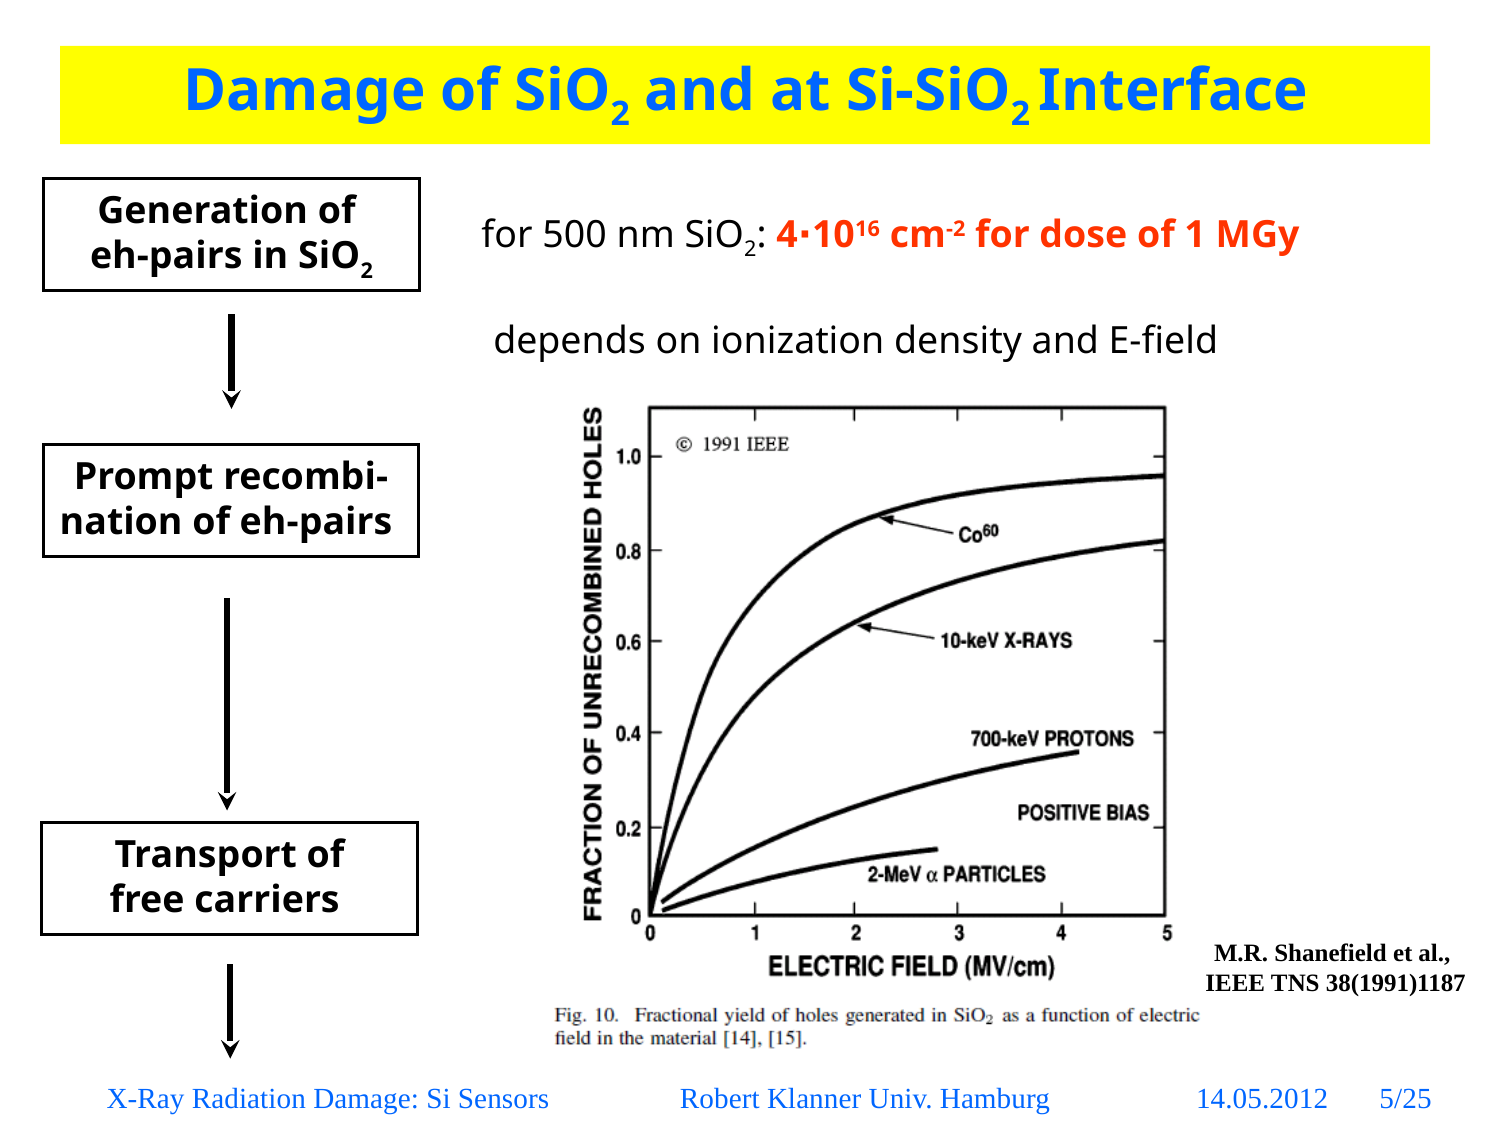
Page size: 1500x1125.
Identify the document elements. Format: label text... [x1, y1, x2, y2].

text_box Generation of eh-pairs in SiO2 [43, 178, 420, 291]
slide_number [1135, 1072, 1447, 1125]
text_box M.R. Shanefield et al., IEEE TNS 38(1991)1187 [1213, 928, 1481, 1004]
text_box depends on ionization density and E-field [478, 308, 1447, 398]
title Damage of SiO2 and at Si-SiO2 Interface [70, 44, 1421, 149]
list for 500 nm SiO2: 4∙1016 cm-2 for dose of 1 MGy [466, 202, 1436, 291]
text_box Transport of free carriers [41, 822, 418, 935]
picture [548, 385, 1209, 1055]
text_box Prompt recombi-nation of eh-pairs [43, 444, 419, 557]
footer X-Ray Radiation Damage: Si Sensors Robert Klanner Univ. Hamburg [17, 1072, 1135, 1125]
